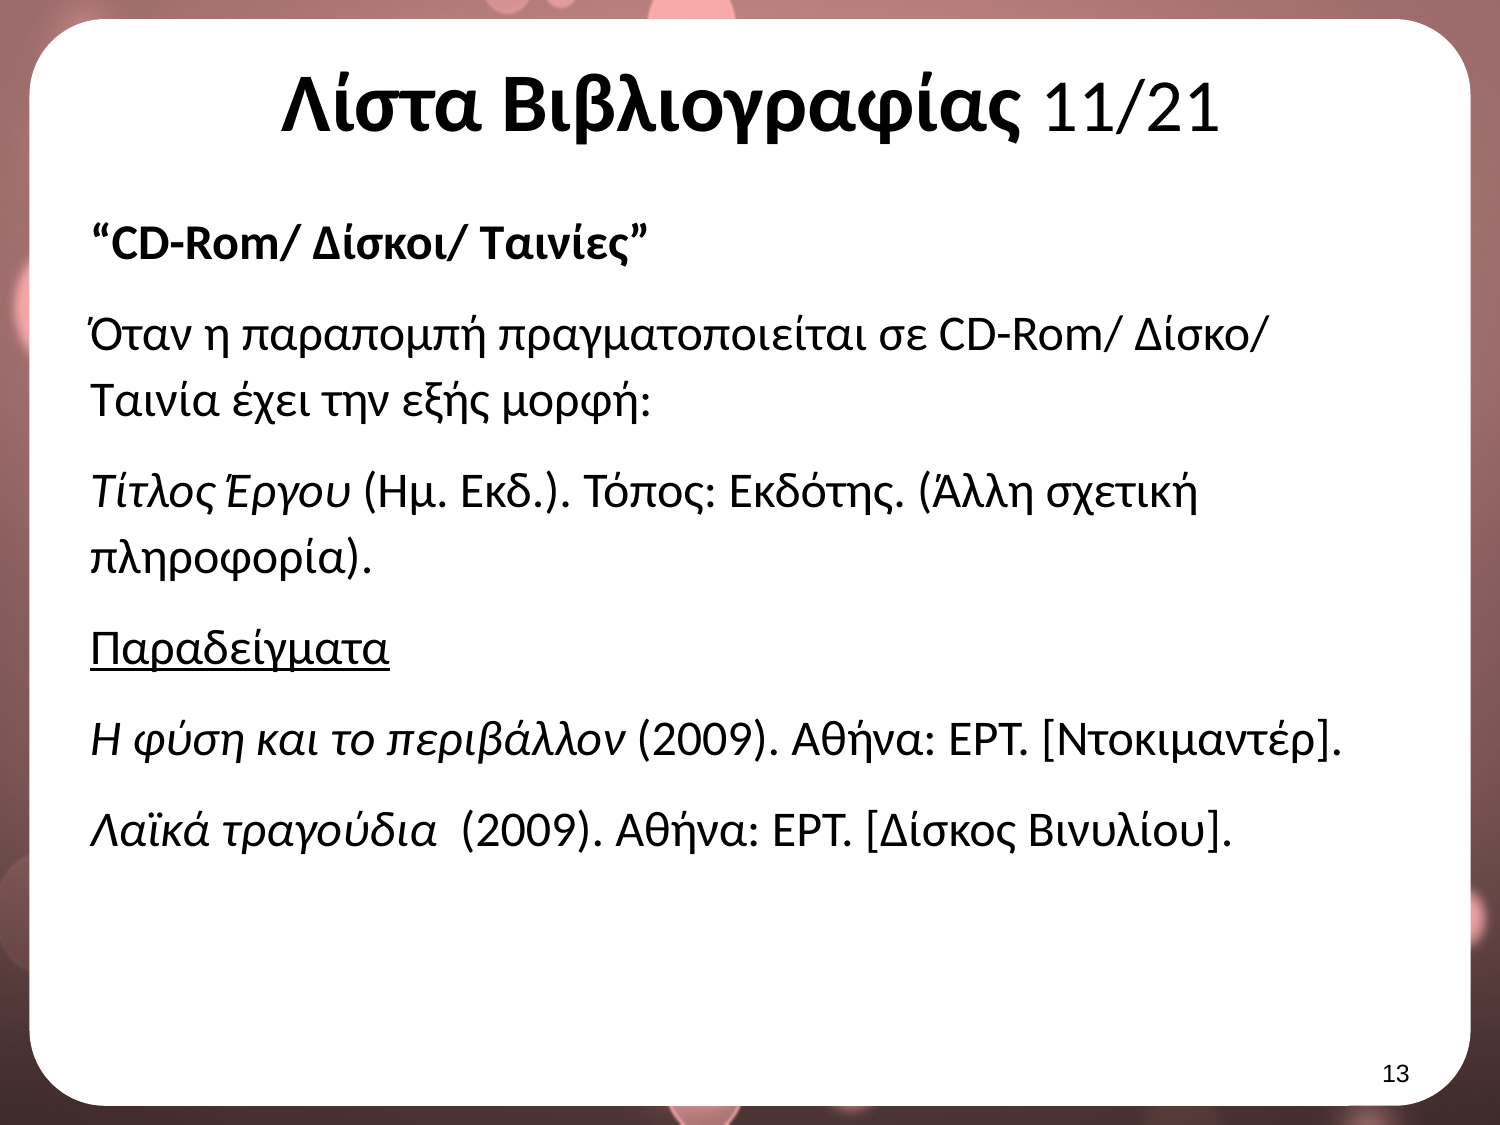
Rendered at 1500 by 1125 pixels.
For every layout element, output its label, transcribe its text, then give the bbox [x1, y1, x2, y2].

slide_number 12 [1074, 1042, 1425, 1103]
title Λίστα Βιβλιογραφίας 11/21 [76, 23, 1427, 173]
list “CD-Rom/ Δίσκοι/ Ταινίες” Όταν η παραπομπή πραγματοποιείται σε CD-Rom/ Δίσκο/ Ταινία έχει την εξής μορφή: Τίτλος Έργου (Ημ. Εκδ.). Τόπος: Εκδότης. (Άλλη σχετική πληροφορία). Παραδείγματα Η φύση και το περιβάλλον (2009). Αθήνα: ΕΡΤ. [Ντοκιμαντέρ]. Λαϊκά τραγούδια (2009). Αθήνα: ΕΡΤ. [Δίσκος Βινυλίου]. [75, 196, 1425, 1047]
